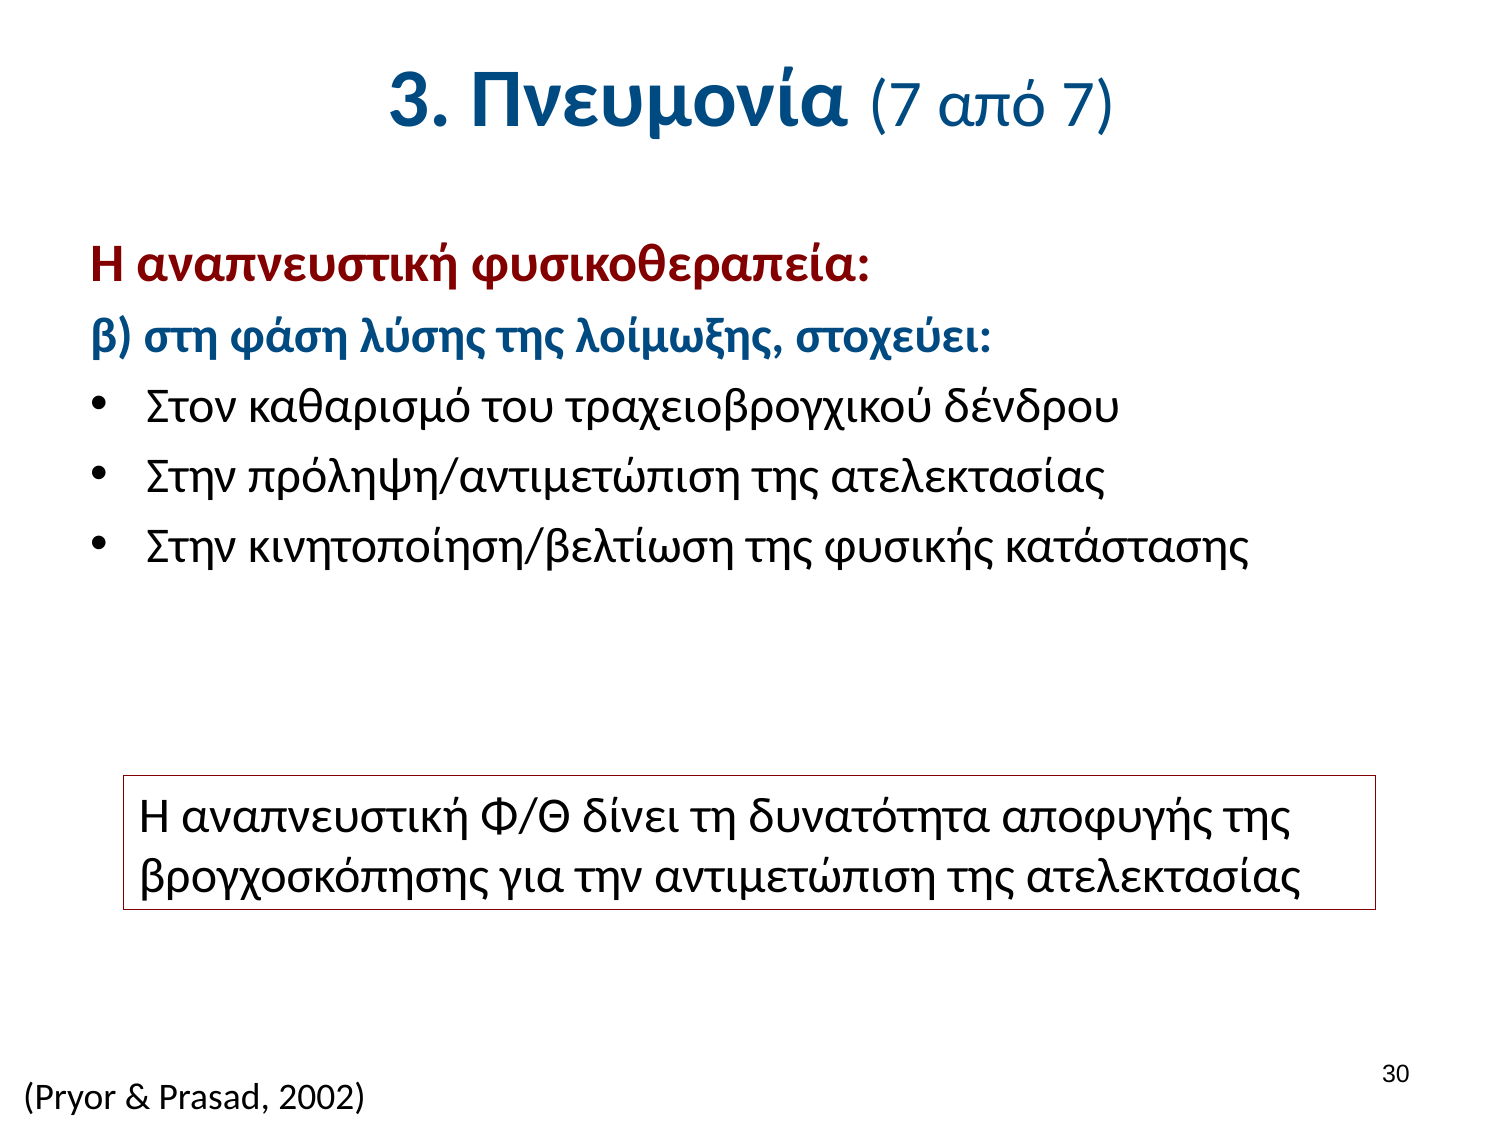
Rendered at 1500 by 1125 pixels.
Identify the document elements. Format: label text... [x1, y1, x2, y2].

text_box (Pryor & Prasad, 2002) [0, 1064, 390, 1125]
text_box Η αναπνευστική Φ/Θ δίνει τη δυνατότητα αποφυγής της βρογχοσκόπησης για την αντιμετώπιση της ατελεκτασίας [123, 775, 1376, 910]
list Η αναπνευστική φυσικοθεραπεία: β) στη φάση λύσης της λοίμωξης, στοχεύει: Στον καθαρισμό του τραχειοβρογχικού δένδρου Στην πρόληψη/αντιμετώπιση της ατελεκτασίας Στην κινητοποίηση/βελτίωση της φυσικής κατάστασης [75, 219, 1425, 646]
slide_number 29 [1074, 1042, 1425, 1103]
title 3. Πνευμονία (7 από 7) [76, 19, 1427, 169]
